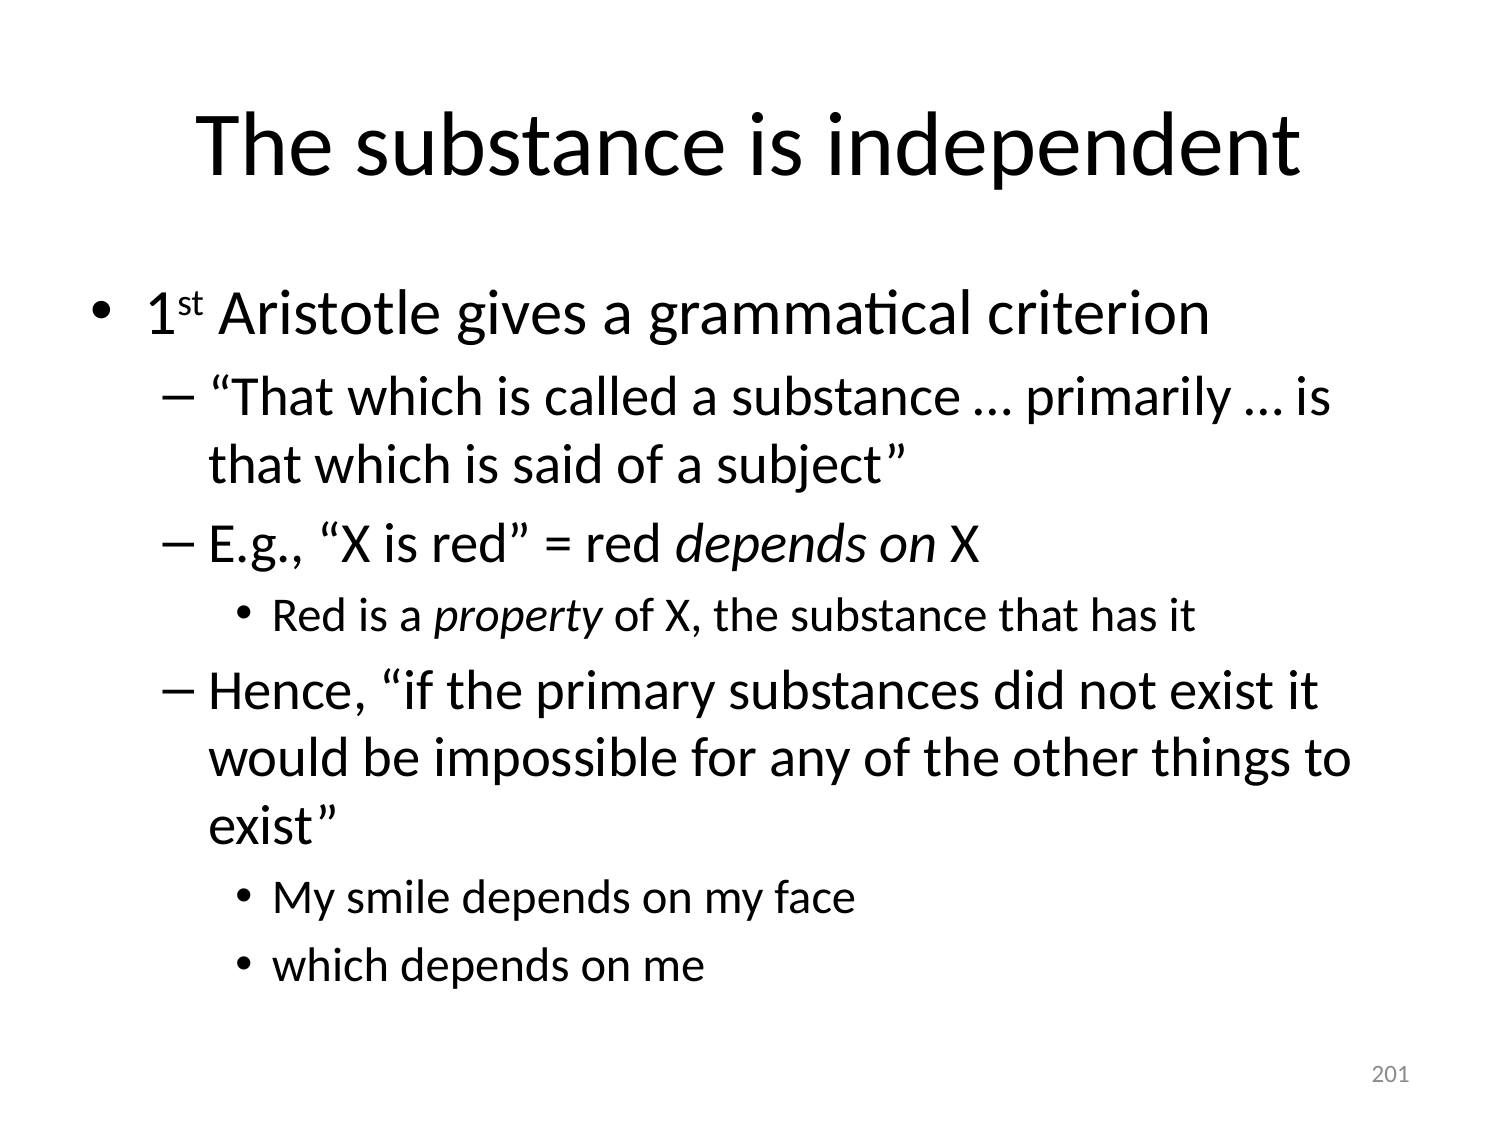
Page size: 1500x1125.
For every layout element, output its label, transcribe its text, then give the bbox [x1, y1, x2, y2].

slide_number 201 [1074, 1042, 1425, 1103]
list 1st Aristotle gives a grammatical criterion “That which is called a substance … primarily … is that which is said of a subject” E.g., “X is red” = red depends on X Red is a property of X, the substance that has it Hence, “if the primary substances did not exist it would be impossible for any of the other things to exist” My smile depends on my face which depends on me [75, 262, 1425, 1005]
title The substance is independent [75, 45, 1425, 233]
